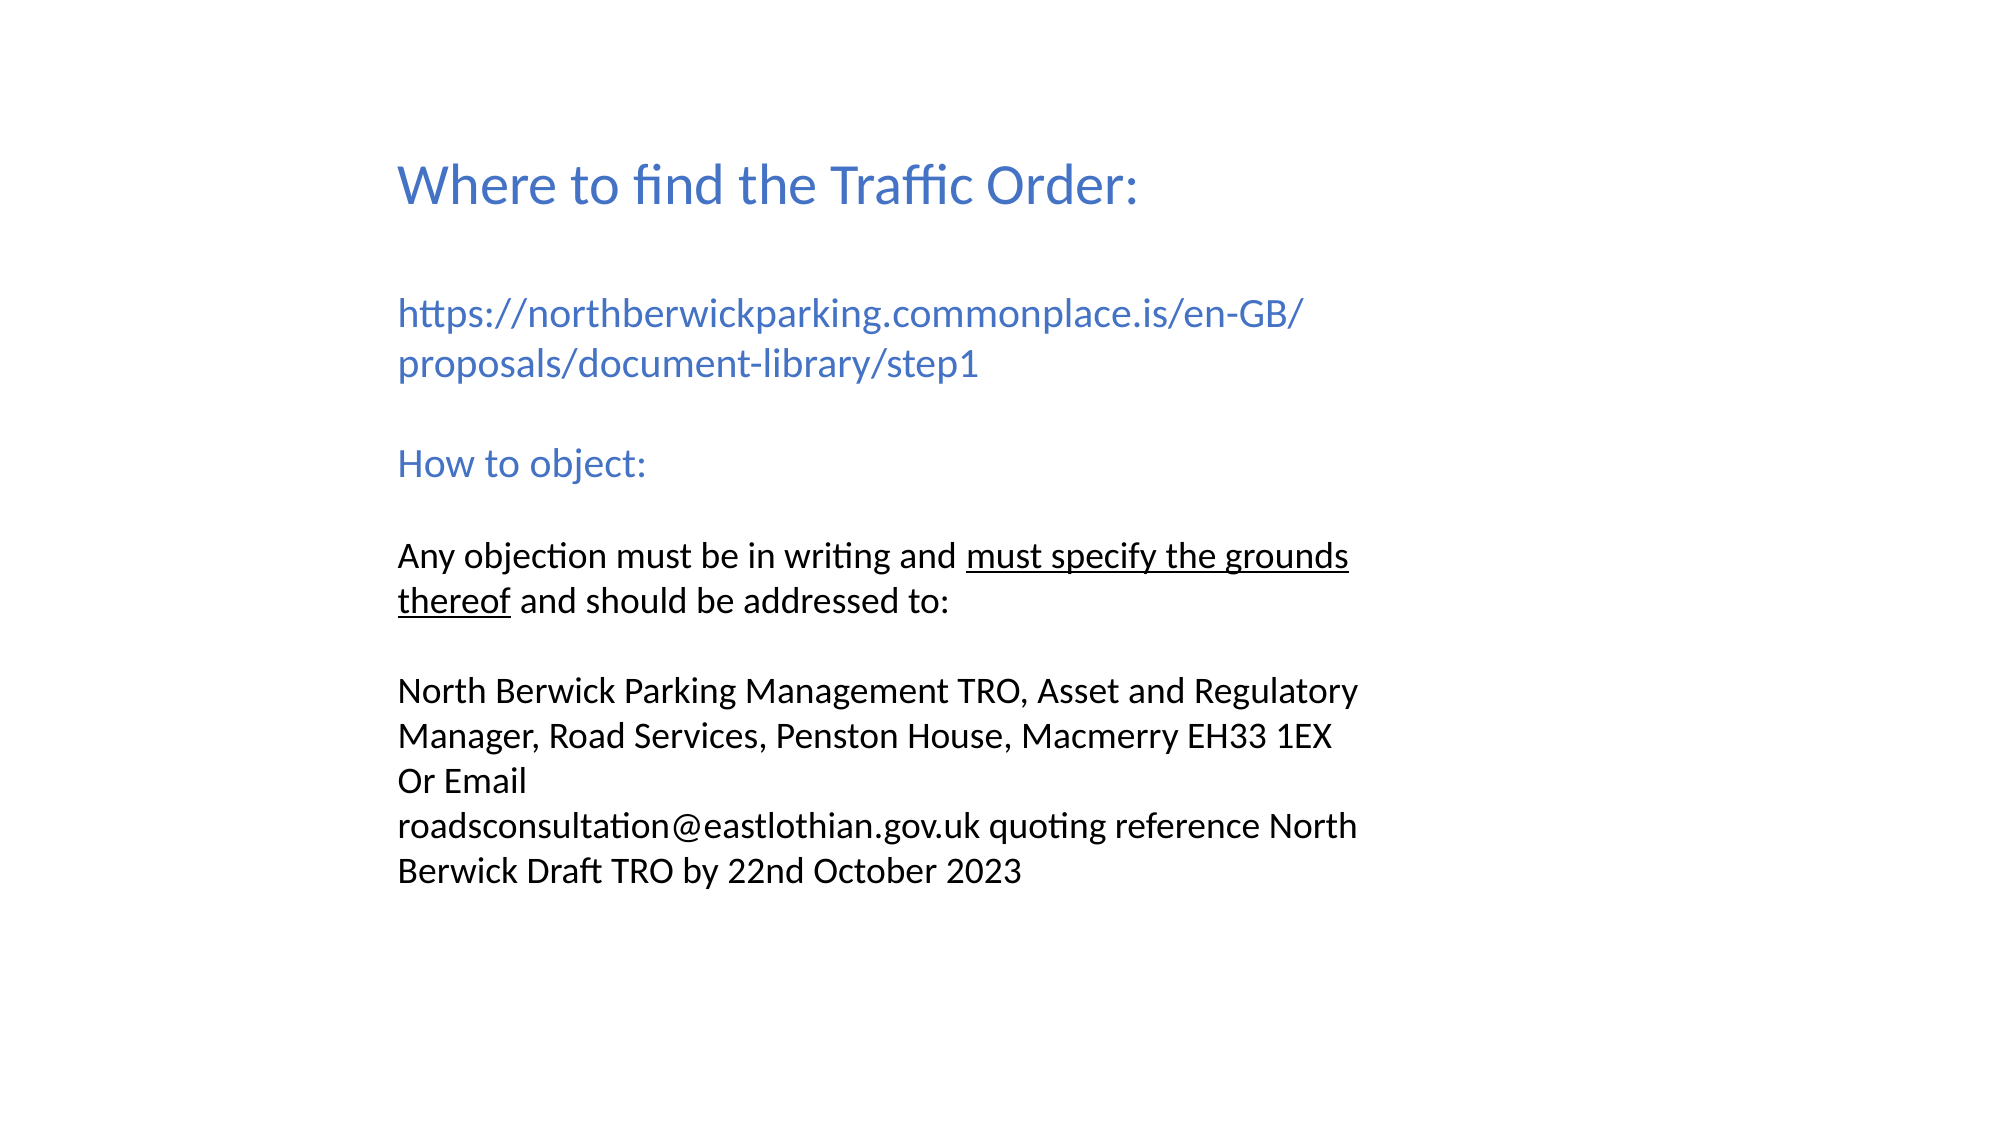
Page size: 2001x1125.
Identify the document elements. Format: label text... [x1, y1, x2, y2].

text_box Where to find the Traffic Order: https://northberwickparking.commonplace.is/en-GB/proposals/document-library/step1 How to object: Any objection must be in writing and must specify the grounds thereof and should be addressed to: North Berwick Parking Management TRO, Asset and Regulatory Manager, Road Services, Penston House, Macmerry EH33 1EX Or Email roadsconsultation@eastlothian.gov.uk quoting reference North Berwick Draft TRO by 22nd October 2023 [382, 138, 1480, 1079]
